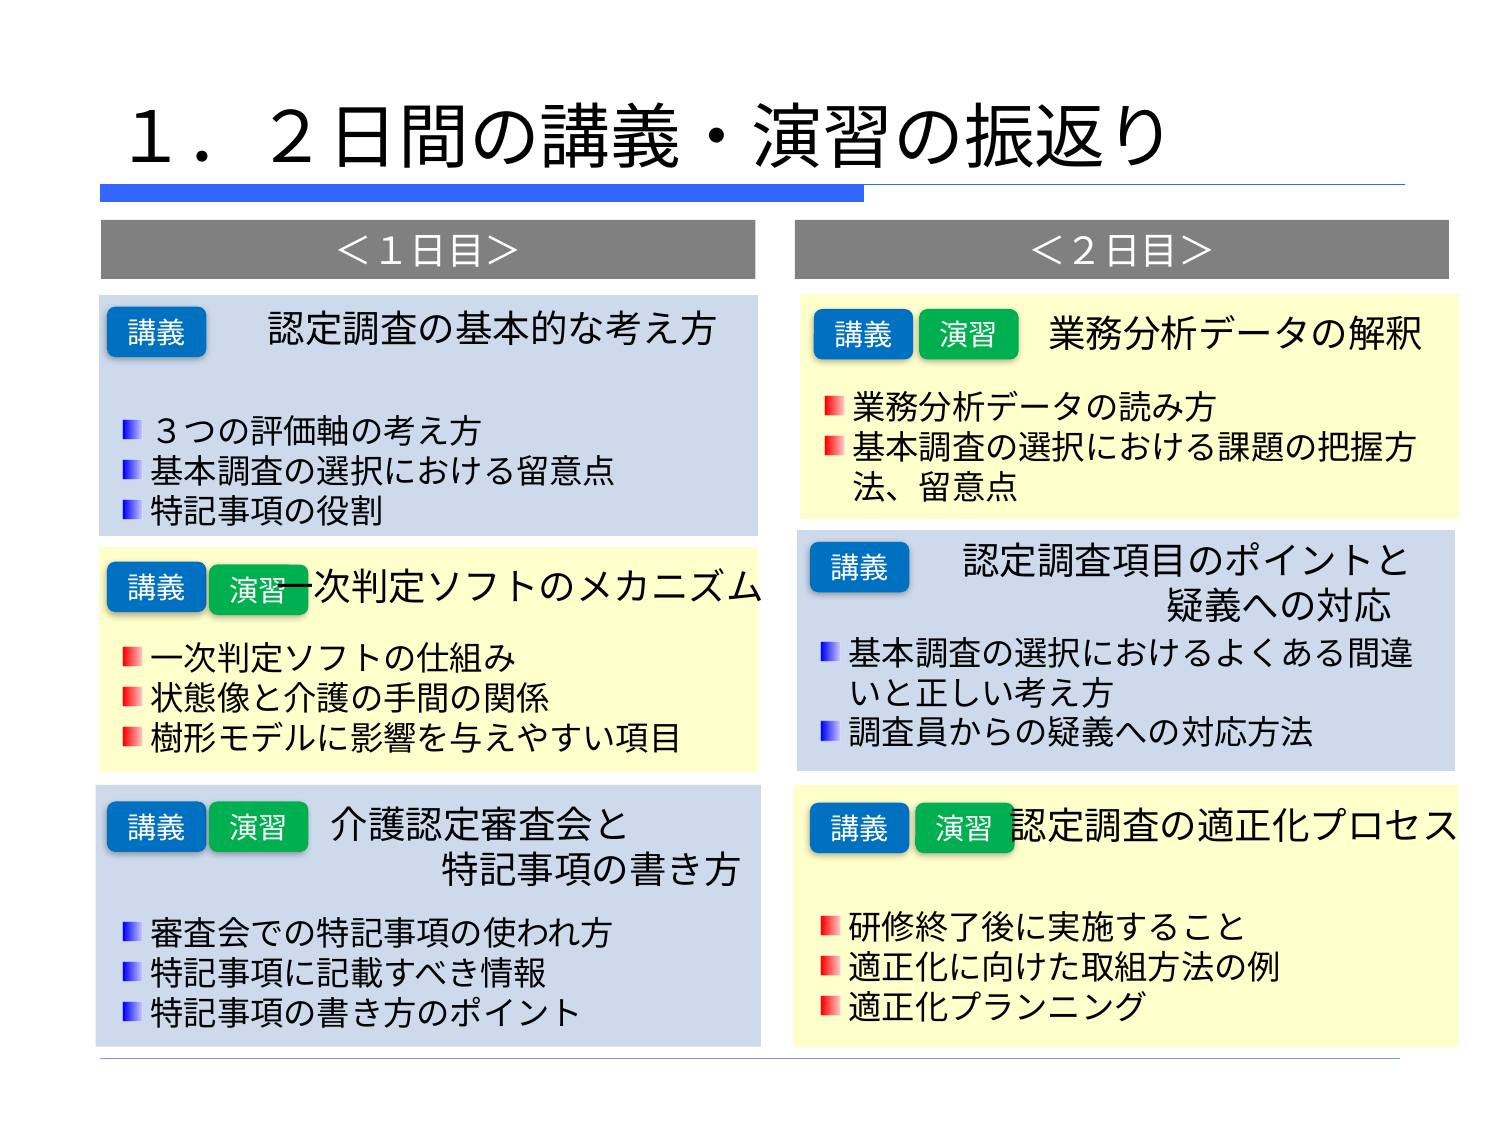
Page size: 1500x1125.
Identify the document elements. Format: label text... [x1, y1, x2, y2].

picture [121, 685, 145, 709]
text_box 認定調査の基本的な考え方 [252, 297, 733, 357]
text_box [794, 288, 1466, 525]
picture [121, 920, 145, 944]
picture [121, 458, 145, 482]
text_box 演習 [208, 801, 309, 852]
text_box [93, 782, 764, 1050]
picture [121, 960, 145, 984]
text_box ３つの評価軸の考え方 基本調査の選択における留意点 特記事項の役割 [106, 402, 745, 537]
text_box 基本調査の選択におけるよくある間違いと正しい考え方 調査員からの疑義への対応方法 [804, 624, 1443, 759]
text_box 講義 [809, 541, 910, 593]
text_box [93, 541, 764, 778]
text_box ＜２日目＞ [794, 219, 1449, 279]
text_box 講義 [813, 308, 914, 360]
text_box ＜１日目＞ [101, 219, 756, 279]
text_box 講義 [106, 306, 207, 358]
text_box 認定調査項目のポイントと 疑義への対応 [947, 529, 1428, 624]
picture [121, 725, 145, 749]
picture [121, 1000, 145, 1024]
picture [823, 434, 847, 458]
text_box 審査会での特記事項の使われ方 特記事項に記載すべき情報 特記事項の書き方のポイント [106, 905, 745, 1040]
picture [819, 640, 843, 664]
text_box [790, 524, 1462, 777]
text_box 演習 [208, 564, 261, 616]
text_box 一次判定ソフトの仕組み 状態像と介護の手間の関係 樹形モデルに影響を与えやすい項目 [106, 629, 745, 765]
text_box 研修終了後に実施すること 適正化に向けた取組方法の例 適正化プランニング [804, 898, 1443, 1034]
text_box 認定調査の適正化プロセス [995, 794, 1475, 855]
picture [819, 954, 843, 978]
text_box 演習 [915, 802, 995, 854]
text_box 演習 [919, 308, 1019, 360]
text_box [93, 289, 764, 541]
picture [819, 719, 843, 744]
picture [819, 994, 843, 1018]
picture [121, 498, 145, 522]
text_box 業務分析データの読み方 基本調査の選択における課題の把握方法、留意点 [808, 378, 1447, 514]
picture [121, 418, 145, 442]
text_box 講義 [809, 802, 910, 854]
text_box [790, 782, 1462, 1050]
text_box 介護認定審査会と 特記事項の書き方 [316, 793, 757, 899]
text_box 一次判定ソフトのメカニズム [261, 555, 779, 616]
picture [819, 914, 843, 938]
text_box 講義 [106, 801, 206, 852]
picture [121, 645, 145, 669]
text_box 講義 [106, 561, 206, 613]
title １．２日間の講義・演習の振返り [100, 73, 1500, 185]
text_box 業務分析データの解釈 [1033, 303, 1438, 363]
picture [823, 394, 847, 418]
